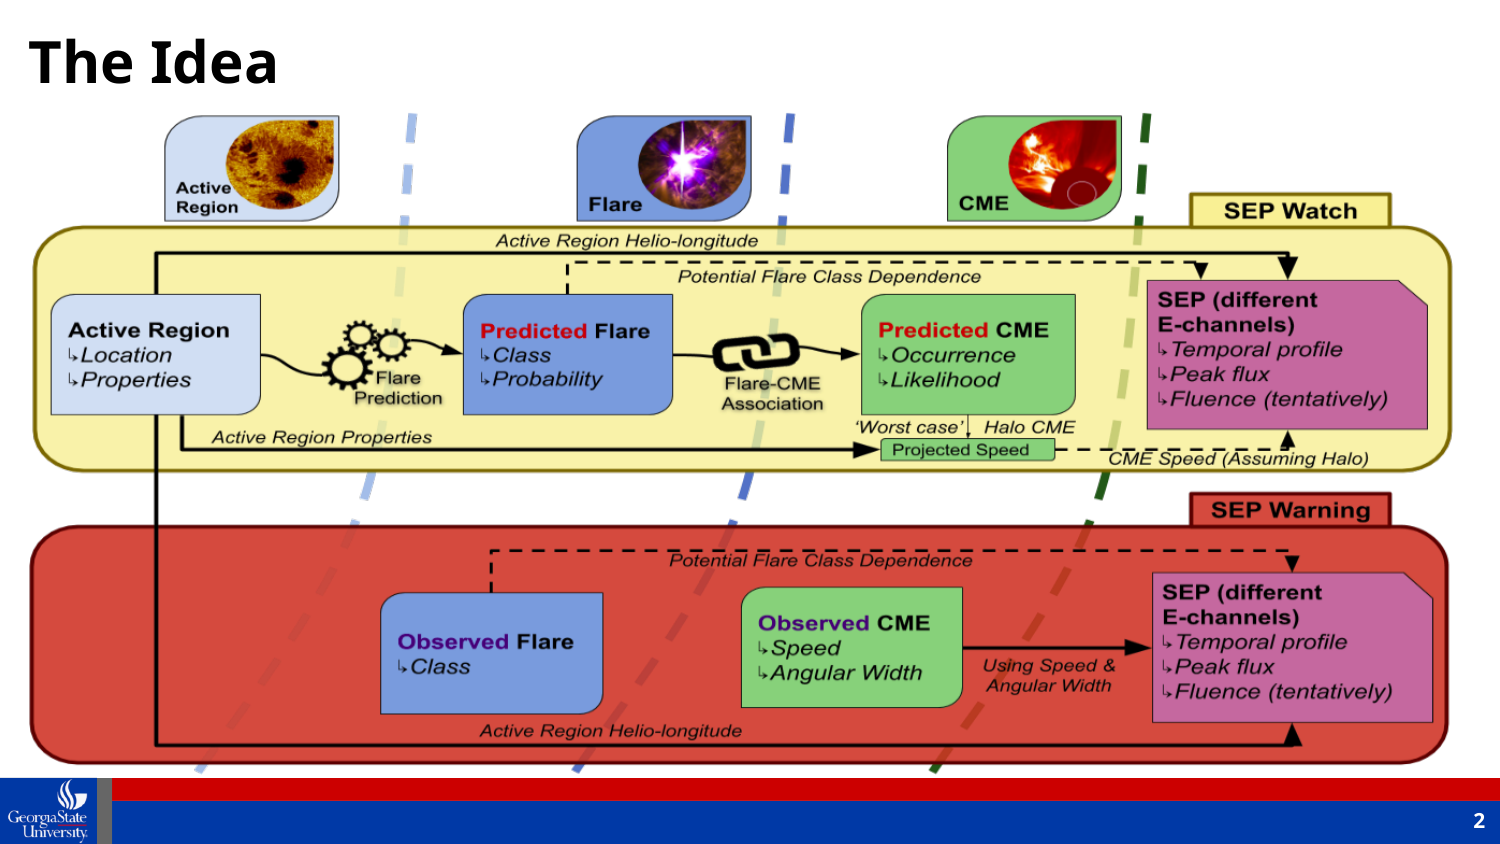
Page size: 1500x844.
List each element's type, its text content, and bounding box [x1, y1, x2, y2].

picture [0, 0, 1500, 844]
title The Idea [13, 10, 1486, 105]
slide_number 2 [1410, 799, 1500, 844]
